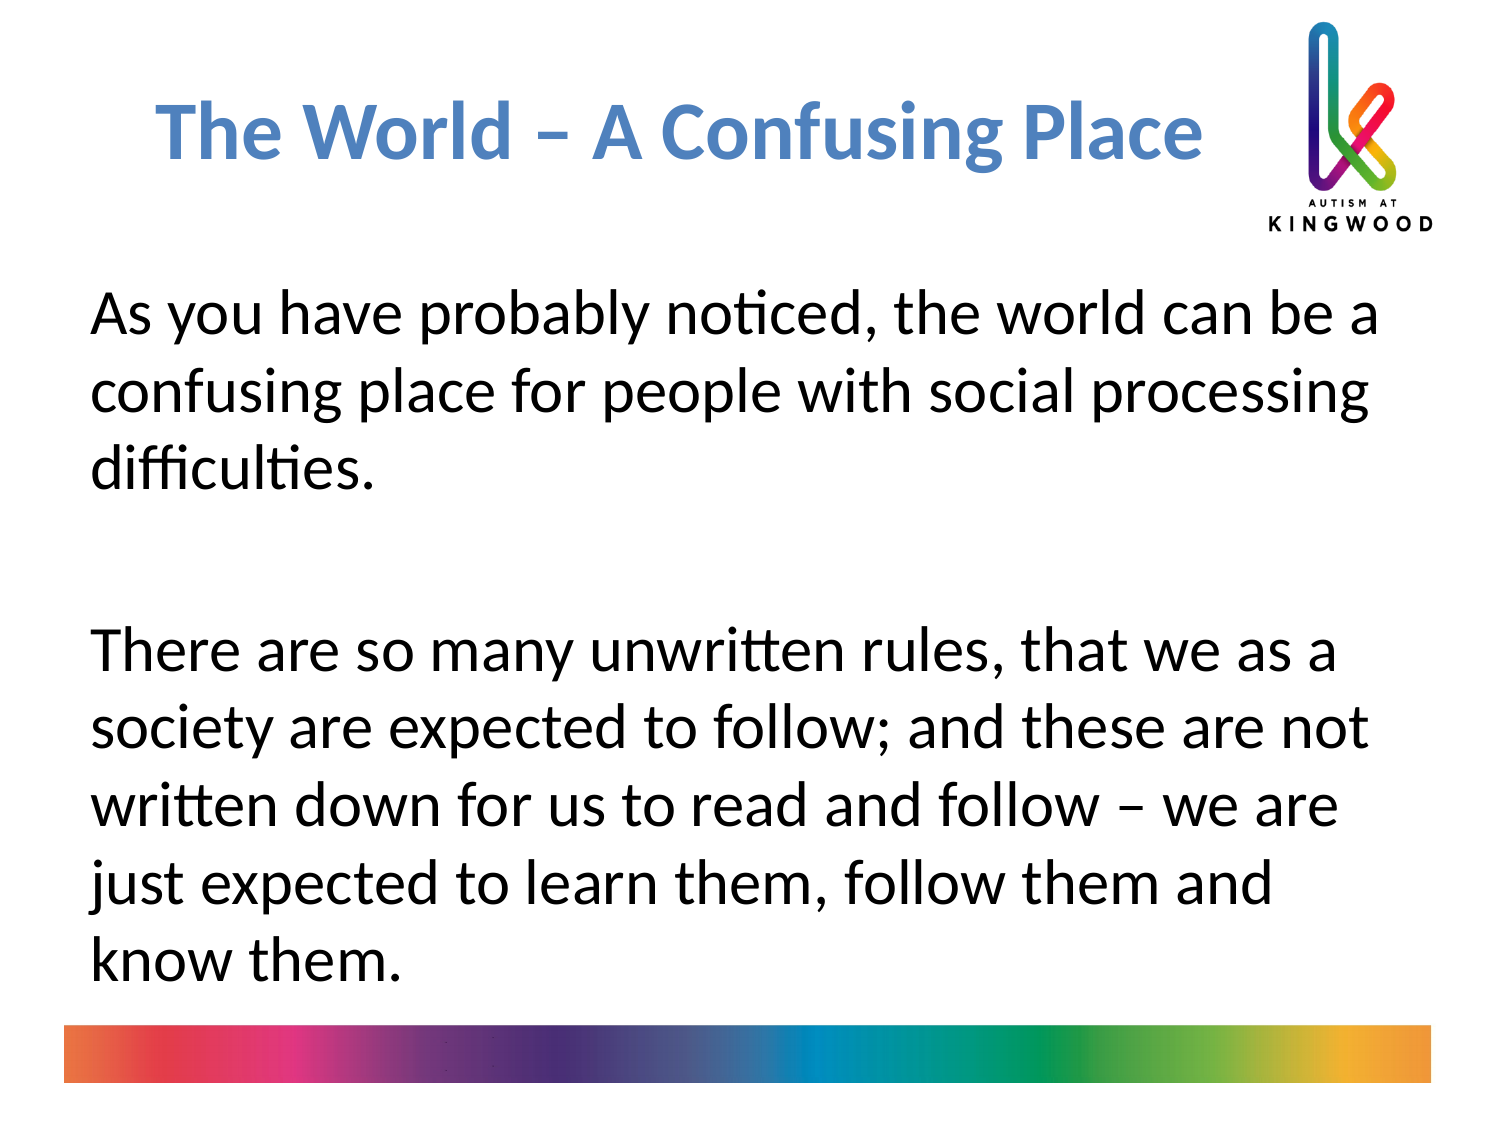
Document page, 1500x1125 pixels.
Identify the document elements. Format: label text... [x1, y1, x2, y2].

title The World – A Confusing Place [5, 32, 1195, 220]
picture [1200, 5, 1500, 247]
list As you have probably noticed, the world can be a confusing place for people with social processing difficulties. There are so many unwritten rules, that we as a society are expected to follow; and these are not written down for us to read and follow – we are just expected to learn them, follow them and know them. [75, 262, 1425, 1005]
picture [64, 1022, 1436, 1083]
